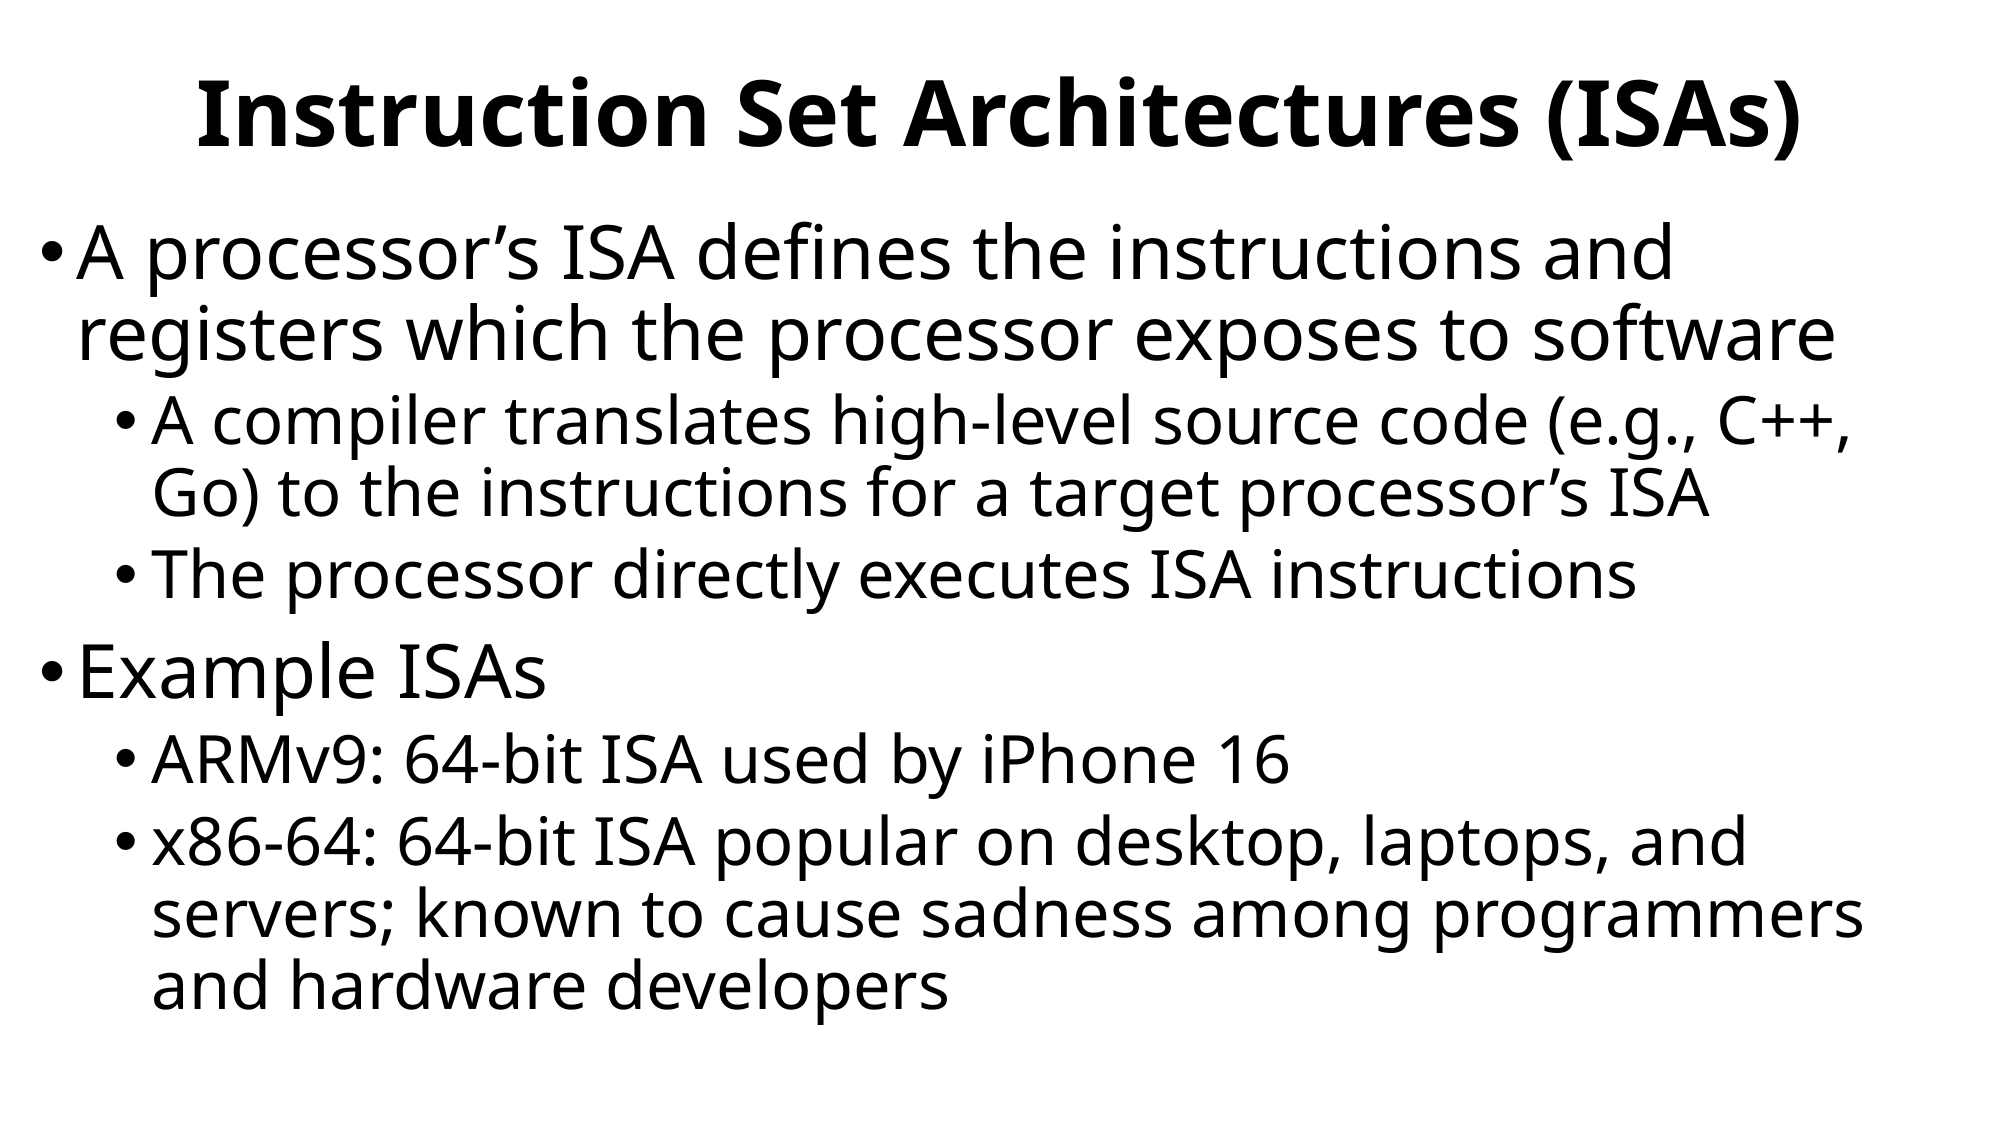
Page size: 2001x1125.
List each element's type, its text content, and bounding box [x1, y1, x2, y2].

list A processor’s ISA defines the instructions and registers which the processor exposes to software A compiler translates high-level source code (e.g., C++, Go) to the instructions for a target processor’s ISA The processor directly executes ISA instructions Example ISAs ARMv9: 64-bit ISA used by iPhone 16 x86-64: 64-bit ISA popular on desktop, laptops, and servers; known to cause sadness among programmers and hardware developers [24, 207, 1953, 1085]
title Instruction Set Architectures (ISAs) [137, 38, 1863, 194]
